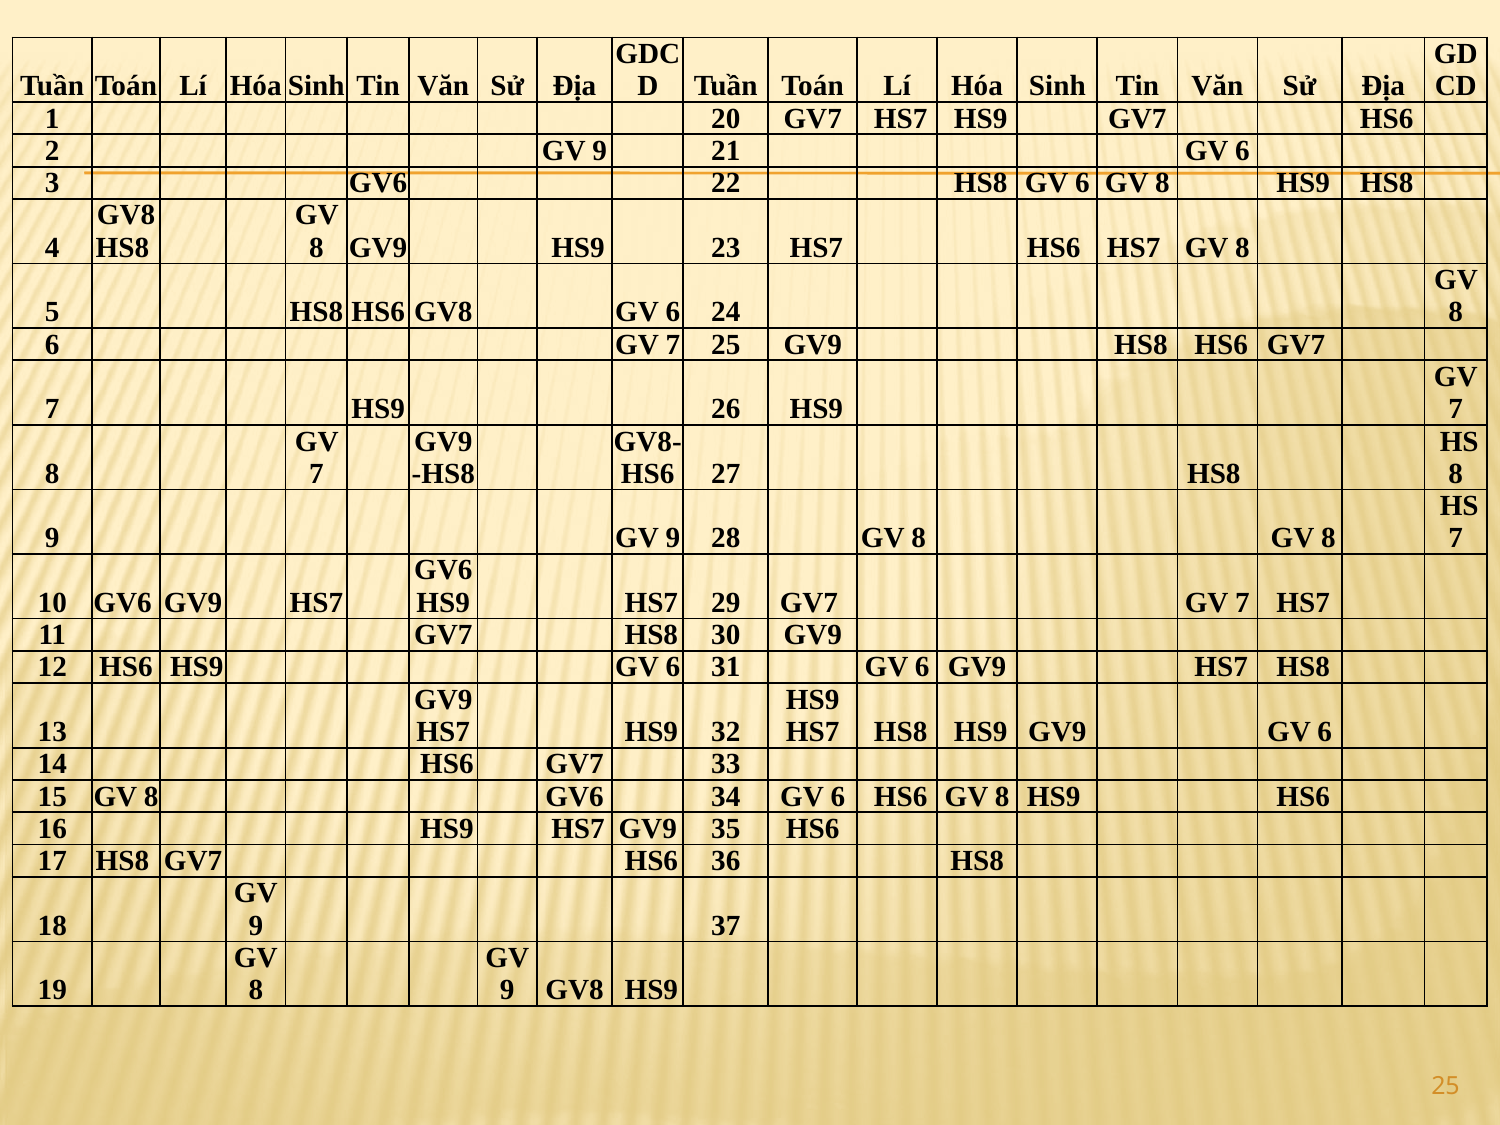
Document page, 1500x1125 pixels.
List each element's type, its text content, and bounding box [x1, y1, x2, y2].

table_header Tuần [13, 38, 91, 101]
table_cell [1098, 619, 1177, 650]
table_cell [348, 781, 408, 811]
table_cell [538, 361, 611, 424]
table_cell [93, 878, 159, 941]
table_cell HS7 [858, 103, 936, 133]
table_cell GV7 [1098, 103, 1177, 133]
table_cell [227, 264, 285, 327]
table_cell [286, 619, 346, 650]
table_cell [1018, 813, 1096, 844]
table_cell [1098, 426, 1177, 489]
table_cell [227, 135, 285, 166]
table_cell [478, 135, 536, 166]
table_cell 14 [13, 749, 91, 779]
table_cell GV 8 [1425, 264, 1486, 327]
table_cell GV7 [769, 555, 856, 618]
table_cell 12 [13, 652, 91, 682]
table_cell [1018, 426, 1096, 489]
table_cell [161, 878, 225, 941]
table_cell GV 6 [613, 264, 682, 327]
table_cell GV6 HS9 [410, 555, 477, 618]
table_cell [286, 652, 346, 682]
table_cell 17 [13, 845, 91, 876]
table_cell [684, 942, 767, 1005]
table_cell [613, 361, 682, 424]
table_cell GV 8 [1258, 490, 1341, 553]
table_cell [769, 135, 856, 166]
table_cell [1258, 878, 1341, 941]
table_cell [286, 135, 346, 166]
table_cell HS7 [1178, 652, 1257, 682]
table_cell [1343, 845, 1424, 876]
table_header Địa [1343, 38, 1424, 101]
table_cell [478, 426, 536, 489]
table_cell HS6 [1018, 200, 1096, 263]
table_header Sử [478, 38, 536, 101]
table_cell HS9 [938, 103, 1016, 133]
table_cell GV 6 [1178, 135, 1257, 166]
table_cell [93, 619, 159, 650]
table_cell [286, 168, 346, 198]
table_cell GV9 [478, 942, 536, 1005]
table_cell [1258, 361, 1341, 424]
table_cell [93, 168, 159, 198]
table_cell [1425, 555, 1486, 618]
table_cell HS7 [538, 813, 611, 844]
table_cell [161, 684, 225, 747]
table_cell GV9 [938, 652, 1016, 682]
table_cell [1178, 813, 1257, 844]
table_cell [286, 329, 346, 359]
table_cell [613, 781, 682, 811]
table_cell [478, 264, 536, 327]
table_cell [858, 200, 936, 263]
table_cell GV9 [227, 878, 285, 941]
table_cell [161, 619, 225, 650]
table_cell [938, 878, 1016, 941]
table_cell [1343, 200, 1424, 263]
table_cell [1178, 684, 1257, 747]
table_cell GV 6 [769, 781, 856, 811]
table_cell [478, 878, 536, 941]
table_cell [858, 168, 936, 198]
table_cell [1343, 749, 1424, 779]
table_cell [478, 329, 536, 359]
table_cell [161, 168, 225, 198]
table_cell [1178, 361, 1257, 424]
table_cell [161, 942, 225, 1005]
table_cell [410, 490, 477, 553]
table_cell HS6 [348, 264, 408, 327]
table_cell [1425, 781, 1486, 811]
table_cell HS8 [1425, 426, 1486, 489]
table_cell [478, 684, 536, 747]
table_cell [938, 200, 1016, 263]
table_cell [858, 555, 936, 618]
table_cell [1258, 135, 1341, 166]
table_cell GV 6 [858, 652, 936, 682]
table_header Văn [410, 38, 477, 101]
table_cell [93, 426, 159, 489]
table_cell GV7 [538, 749, 611, 779]
table_cell [286, 490, 346, 553]
table_header Hóa [938, 38, 1016, 101]
table_cell [478, 652, 536, 682]
table_cell [938, 264, 1016, 327]
table_cell [938, 555, 1016, 618]
table_header Sinh [286, 38, 346, 101]
table_cell HS9 [410, 813, 477, 844]
table_cell GV7 [1425, 361, 1486, 424]
table_cell [769, 490, 856, 553]
table_cell [1258, 619, 1341, 650]
table_header GDCD [1425, 38, 1486, 101]
table_cell [1258, 200, 1341, 263]
table_cell 6 [13, 329, 91, 359]
table_cell GV9 [613, 813, 682, 844]
table_cell [1343, 813, 1424, 844]
table_cell 5 [13, 264, 91, 327]
table_cell HS6 [1178, 329, 1257, 359]
table_cell HS7 [1258, 555, 1341, 618]
table_cell [286, 878, 346, 941]
table_cell [348, 942, 408, 1005]
table_cell [1098, 264, 1177, 327]
table_cell [1098, 135, 1177, 166]
table_cell GV 6 [613, 652, 682, 682]
table_cell HS8 [858, 684, 936, 747]
table_cell [227, 361, 285, 424]
table_header Hóa [227, 38, 285, 101]
table_cell [1098, 942, 1177, 1005]
table_cell 21 [684, 135, 767, 166]
table_cell 27 [684, 426, 767, 489]
table_cell [613, 168, 682, 198]
table_cell [1343, 652, 1424, 682]
table_cell [938, 426, 1016, 489]
table_cell [478, 781, 536, 811]
table_cell GV 7 [1178, 555, 1257, 618]
table_header Sử [1258, 38, 1341, 101]
table_cell [410, 781, 477, 811]
table_cell [1343, 619, 1424, 650]
table_cell [1178, 168, 1257, 198]
table_cell [227, 684, 285, 747]
table_cell [286, 103, 346, 133]
table_cell 25 [684, 329, 767, 359]
table_cell GV9-HS8 [410, 426, 477, 489]
table_cell [858, 426, 936, 489]
table_cell HS7 [1098, 200, 1177, 263]
table_cell [1258, 813, 1341, 844]
table_cell [1425, 619, 1486, 650]
table_cell [1425, 749, 1486, 779]
table_cell GV8 [538, 942, 611, 1005]
table_cell GV7 [410, 619, 477, 650]
table_cell [538, 329, 611, 359]
table_cell [227, 555, 285, 618]
table_cell GV8-HS6 [613, 426, 682, 489]
table_cell [938, 749, 1016, 779]
table_header Toán [93, 38, 159, 101]
table_cell 4 [13, 200, 91, 263]
table_cell HS8 [1178, 426, 1257, 489]
table_cell [538, 490, 611, 553]
table_cell [1018, 878, 1096, 941]
table_cell [161, 329, 225, 359]
table_cell HS8 [286, 264, 346, 327]
table_cell [227, 329, 285, 359]
table_cell [93, 361, 159, 424]
table_cell [286, 942, 346, 1005]
table_cell [410, 168, 477, 198]
table_cell GV 9 [613, 490, 682, 553]
table_cell [1178, 490, 1257, 553]
table_cell 15 [13, 781, 91, 811]
table_cell [613, 749, 682, 779]
table_cell GV 8 [858, 490, 936, 553]
table_cell HS8 [613, 619, 682, 650]
table_cell [1343, 942, 1424, 1005]
table_cell GV8HS8 [93, 200, 159, 263]
table_cell HS6 [613, 845, 682, 876]
table_cell HS7 [613, 555, 682, 618]
table_cell [286, 361, 346, 424]
table_cell [93, 103, 159, 133]
table_cell 36 [684, 845, 767, 876]
table_cell [1343, 878, 1424, 941]
table_cell [1098, 555, 1177, 618]
table_cell [1098, 781, 1177, 811]
table_cell HS6 [769, 813, 856, 844]
table_cell [348, 684, 408, 747]
table_cell [1258, 942, 1341, 1005]
table_cell GV6 [538, 781, 611, 811]
table_cell [478, 813, 536, 844]
table_cell GV7 [161, 845, 225, 876]
table_cell [161, 361, 225, 424]
table_cell [1343, 329, 1424, 359]
table_cell [227, 781, 285, 811]
table_cell [410, 135, 477, 166]
table_cell [1425, 329, 1486, 359]
table_cell [769, 652, 856, 682]
table_cell [769, 264, 856, 327]
table_cell [93, 264, 159, 327]
table_cell [1178, 942, 1257, 1005]
table_cell HS8 [1098, 329, 1177, 359]
table_cell [858, 942, 936, 1005]
table_cell 23 [684, 200, 767, 263]
table_cell [1343, 684, 1424, 747]
table_cell GV 6 [1258, 684, 1341, 747]
table_header Toán [769, 38, 856, 101]
table_cell GV9 [1018, 684, 1096, 747]
table_cell [1018, 264, 1096, 327]
table_header Sinh [1018, 38, 1096, 101]
table_cell [161, 264, 225, 327]
table_cell [93, 135, 159, 166]
table_cell 7 [13, 361, 91, 424]
table_cell [348, 878, 408, 941]
table_cell [769, 749, 856, 779]
table_cell 10 [13, 555, 91, 618]
table_cell [1098, 845, 1177, 876]
table_cell [1343, 490, 1424, 553]
table_cell GV 8 [286, 200, 346, 263]
table_cell [613, 200, 682, 263]
table_cell [1343, 361, 1424, 424]
table_cell [1018, 749, 1096, 779]
table_cell [161, 813, 225, 844]
table_cell HS8 [938, 168, 1016, 198]
table_cell [938, 813, 1016, 844]
table_cell HS8 [938, 845, 1016, 876]
table_cell [769, 845, 856, 876]
table_cell [1425, 942, 1486, 1005]
table_cell GV8 [410, 264, 477, 327]
table_header Địa [538, 38, 611, 101]
table_cell [227, 845, 285, 876]
table_cell [1425, 813, 1486, 844]
table_cell HS8 [93, 845, 159, 876]
table_cell [1425, 878, 1486, 941]
table_cell [161, 103, 225, 133]
table_cell [93, 329, 159, 359]
table_cell GV9HS7 [410, 684, 477, 747]
table_cell [227, 813, 285, 844]
table_cell [858, 845, 936, 876]
table_cell 31 [684, 652, 767, 682]
table_cell GV7 [1258, 329, 1341, 359]
table_cell [478, 555, 536, 618]
table_cell [1343, 781, 1424, 811]
table_cell [1343, 426, 1424, 489]
table_cell [1258, 103, 1341, 133]
table_cell GV7 [769, 103, 856, 133]
table_cell [1098, 878, 1177, 941]
table_cell 2 [13, 135, 91, 166]
table_cell [1178, 749, 1257, 779]
table_cell HS9 [938, 684, 1016, 747]
table_cell [1343, 135, 1424, 166]
table_cell 22 [684, 168, 767, 198]
table_cell [538, 652, 611, 682]
table_cell 18 [13, 878, 91, 941]
table_cell [1098, 813, 1177, 844]
table_cell [1018, 619, 1096, 650]
table_cell [478, 619, 536, 650]
table_cell [161, 200, 225, 263]
table_cell [538, 555, 611, 618]
table_cell [538, 426, 611, 489]
table_header Lí [858, 38, 936, 101]
table_cell [538, 103, 611, 133]
table_cell HS6 [1258, 781, 1341, 811]
table_cell [1425, 135, 1486, 166]
table_cell [858, 361, 936, 424]
table_cell HS7 [1425, 490, 1486, 553]
table_cell 24 [684, 264, 767, 327]
table_cell [227, 426, 285, 489]
table_cell [478, 749, 536, 779]
table_cell [227, 749, 285, 779]
table_cell [1018, 103, 1096, 133]
table_cell [286, 684, 346, 747]
table_cell [858, 329, 936, 359]
table_cell GV9 [769, 619, 856, 650]
table_cell 28 [684, 490, 767, 553]
table_cell HS9 [769, 361, 856, 424]
table_cell [348, 813, 408, 844]
table_cell [1178, 845, 1257, 876]
table_cell [858, 749, 936, 779]
table_cell [227, 619, 285, 650]
table_header Tuần [684, 38, 767, 101]
table_cell [410, 652, 477, 682]
table_cell [1425, 200, 1486, 263]
table_cell HS6 [93, 652, 159, 682]
table_cell GV 9 [538, 135, 611, 166]
table_cell HS9 [348, 361, 408, 424]
table_cell [1178, 264, 1257, 327]
table_cell GV6 [348, 168, 408, 198]
table_cell [1425, 103, 1486, 133]
table_cell [769, 168, 856, 198]
table_header Văn [1178, 38, 1257, 101]
table_cell 20 [684, 103, 767, 133]
table_cell [410, 878, 477, 941]
table_cell HS6 [858, 781, 936, 811]
table_cell [348, 490, 408, 553]
table_cell [613, 135, 682, 166]
table_cell [858, 878, 936, 941]
table_cell [858, 619, 936, 650]
table_cell GV 8 [1178, 200, 1257, 263]
table_cell HS9 [1258, 168, 1341, 198]
table_cell [478, 490, 536, 553]
table_cell HS7 [286, 555, 346, 618]
table_cell [613, 878, 682, 941]
table_cell [1018, 652, 1096, 682]
table_cell [1098, 361, 1177, 424]
table_cell [1258, 845, 1341, 876]
table_cell [1018, 845, 1096, 876]
table_cell [538, 168, 611, 198]
table_cell [938, 942, 1016, 1005]
table_cell [1258, 264, 1341, 327]
table_cell [858, 813, 936, 844]
table_cell [286, 781, 346, 811]
table_cell GV9 [348, 200, 408, 263]
table_cell [538, 845, 611, 876]
table_cell 16 [13, 813, 91, 844]
table_cell [286, 845, 346, 876]
table_cell [1258, 749, 1341, 779]
table_cell [161, 781, 225, 811]
table_cell 26 [684, 361, 767, 424]
table_cell [538, 619, 611, 650]
table_cell [348, 652, 408, 682]
table_cell 35 [684, 813, 767, 844]
table_cell [286, 813, 346, 844]
table_cell [1425, 845, 1486, 876]
table_cell [1018, 490, 1096, 553]
table_cell GV 7 [286, 426, 346, 489]
table_cell 37 [684, 878, 767, 941]
table_cell [938, 490, 1016, 553]
table_cell 33 [684, 749, 767, 779]
table_cell [1425, 652, 1486, 682]
table_cell [938, 135, 1016, 166]
table_cell HS9 [1018, 781, 1096, 811]
table_cell [1178, 619, 1257, 650]
table_cell [1018, 329, 1096, 359]
table_cell [478, 361, 536, 424]
table_cell 32 [684, 684, 767, 747]
table_cell [858, 135, 936, 166]
table_cell [538, 684, 611, 747]
table_cell [1098, 684, 1177, 747]
table_cell 29 [684, 555, 767, 618]
table_cell HS9 [613, 684, 682, 747]
table_cell [348, 749, 408, 779]
table_cell [1098, 749, 1177, 779]
table_cell [161, 749, 225, 779]
table_cell [348, 103, 408, 133]
table_cell [161, 490, 225, 553]
table_cell [1098, 490, 1177, 553]
table_cell 19 [13, 942, 91, 1005]
table_cell [769, 878, 856, 941]
table_cell GV 7 [613, 329, 682, 359]
table_cell HS9 [613, 942, 682, 1005]
table_cell [410, 942, 477, 1005]
table_cell [93, 684, 159, 747]
table_cell HS7 [769, 200, 856, 263]
table_cell GV 8 [93, 781, 159, 811]
table_cell [410, 329, 477, 359]
table_cell HS6 [410, 749, 477, 779]
table_cell [93, 942, 159, 1005]
table_cell [1343, 264, 1424, 327]
table_cell GV8 [227, 942, 285, 1005]
table_cell [348, 555, 408, 618]
table_cell [538, 264, 611, 327]
table_cell HS6 [1343, 103, 1424, 133]
table_cell [410, 361, 477, 424]
table_cell [410, 103, 477, 133]
table_cell [1178, 878, 1257, 941]
table_cell [161, 135, 225, 166]
table_cell GV9 [769, 329, 856, 359]
table_cell GV6 [93, 555, 159, 618]
table_cell [410, 200, 477, 263]
table_cell [227, 490, 285, 553]
table_cell GV 8 [938, 781, 1016, 811]
table_cell 13 [13, 684, 91, 747]
table_cell [1343, 555, 1424, 618]
table_cell [348, 329, 408, 359]
table_cell HS9 [161, 652, 225, 682]
table_cell [1425, 684, 1486, 747]
table_cell [938, 619, 1016, 650]
table_cell [769, 942, 856, 1005]
table_cell GV 8 [1098, 168, 1177, 198]
table_cell 3 [13, 168, 91, 198]
table_cell [286, 749, 346, 779]
table_cell [478, 200, 536, 263]
table_cell 11 [13, 619, 91, 650]
table_cell [227, 652, 285, 682]
table_cell [538, 878, 611, 941]
table_cell [348, 845, 408, 876]
table_cell [161, 426, 225, 489]
table_cell 34 [684, 781, 767, 811]
table_cell [1018, 555, 1096, 618]
table_cell [93, 749, 159, 779]
table_cell 30 [684, 619, 767, 650]
table_cell [410, 845, 477, 876]
table_cell [1018, 942, 1096, 1005]
table_cell [938, 329, 1016, 359]
table_cell HS8 [1343, 168, 1424, 198]
table_cell [1018, 135, 1096, 166]
table_header Tin [1098, 38, 1177, 101]
table_header Lí [161, 38, 225, 101]
table_cell [1178, 781, 1257, 811]
table_cell HS9 [538, 200, 611, 263]
table_cell [93, 490, 159, 553]
table_cell [1018, 361, 1096, 424]
table_cell [478, 168, 536, 198]
table_cell GV9 [161, 555, 225, 618]
table_cell [227, 168, 285, 198]
table_cell 1 [13, 103, 91, 133]
table_cell [227, 200, 285, 263]
table_cell [478, 845, 536, 876]
table_cell HS8 [1258, 652, 1341, 682]
table_cell [769, 426, 856, 489]
table_header GDCD [613, 38, 682, 101]
table_cell [478, 103, 536, 133]
table_cell [227, 103, 285, 133]
table_header Tin [348, 38, 408, 101]
table_cell [1425, 168, 1486, 198]
slide_number 25 [1350, 1061, 1475, 1103]
table_cell [858, 264, 936, 327]
table_cell HS9 HS7 [769, 684, 856, 747]
table_cell GV 6 [1018, 168, 1096, 198]
table_cell [93, 813, 159, 844]
table_cell [1258, 426, 1341, 489]
table_cell [1098, 652, 1177, 682]
table_cell 9 [13, 490, 91, 553]
table_cell [348, 426, 408, 489]
table_cell [1178, 103, 1257, 133]
table_cell [348, 135, 408, 166]
table_cell 8 [13, 426, 91, 489]
table_cell [938, 361, 1016, 424]
table_cell [348, 619, 408, 650]
table_cell [613, 103, 682, 133]
